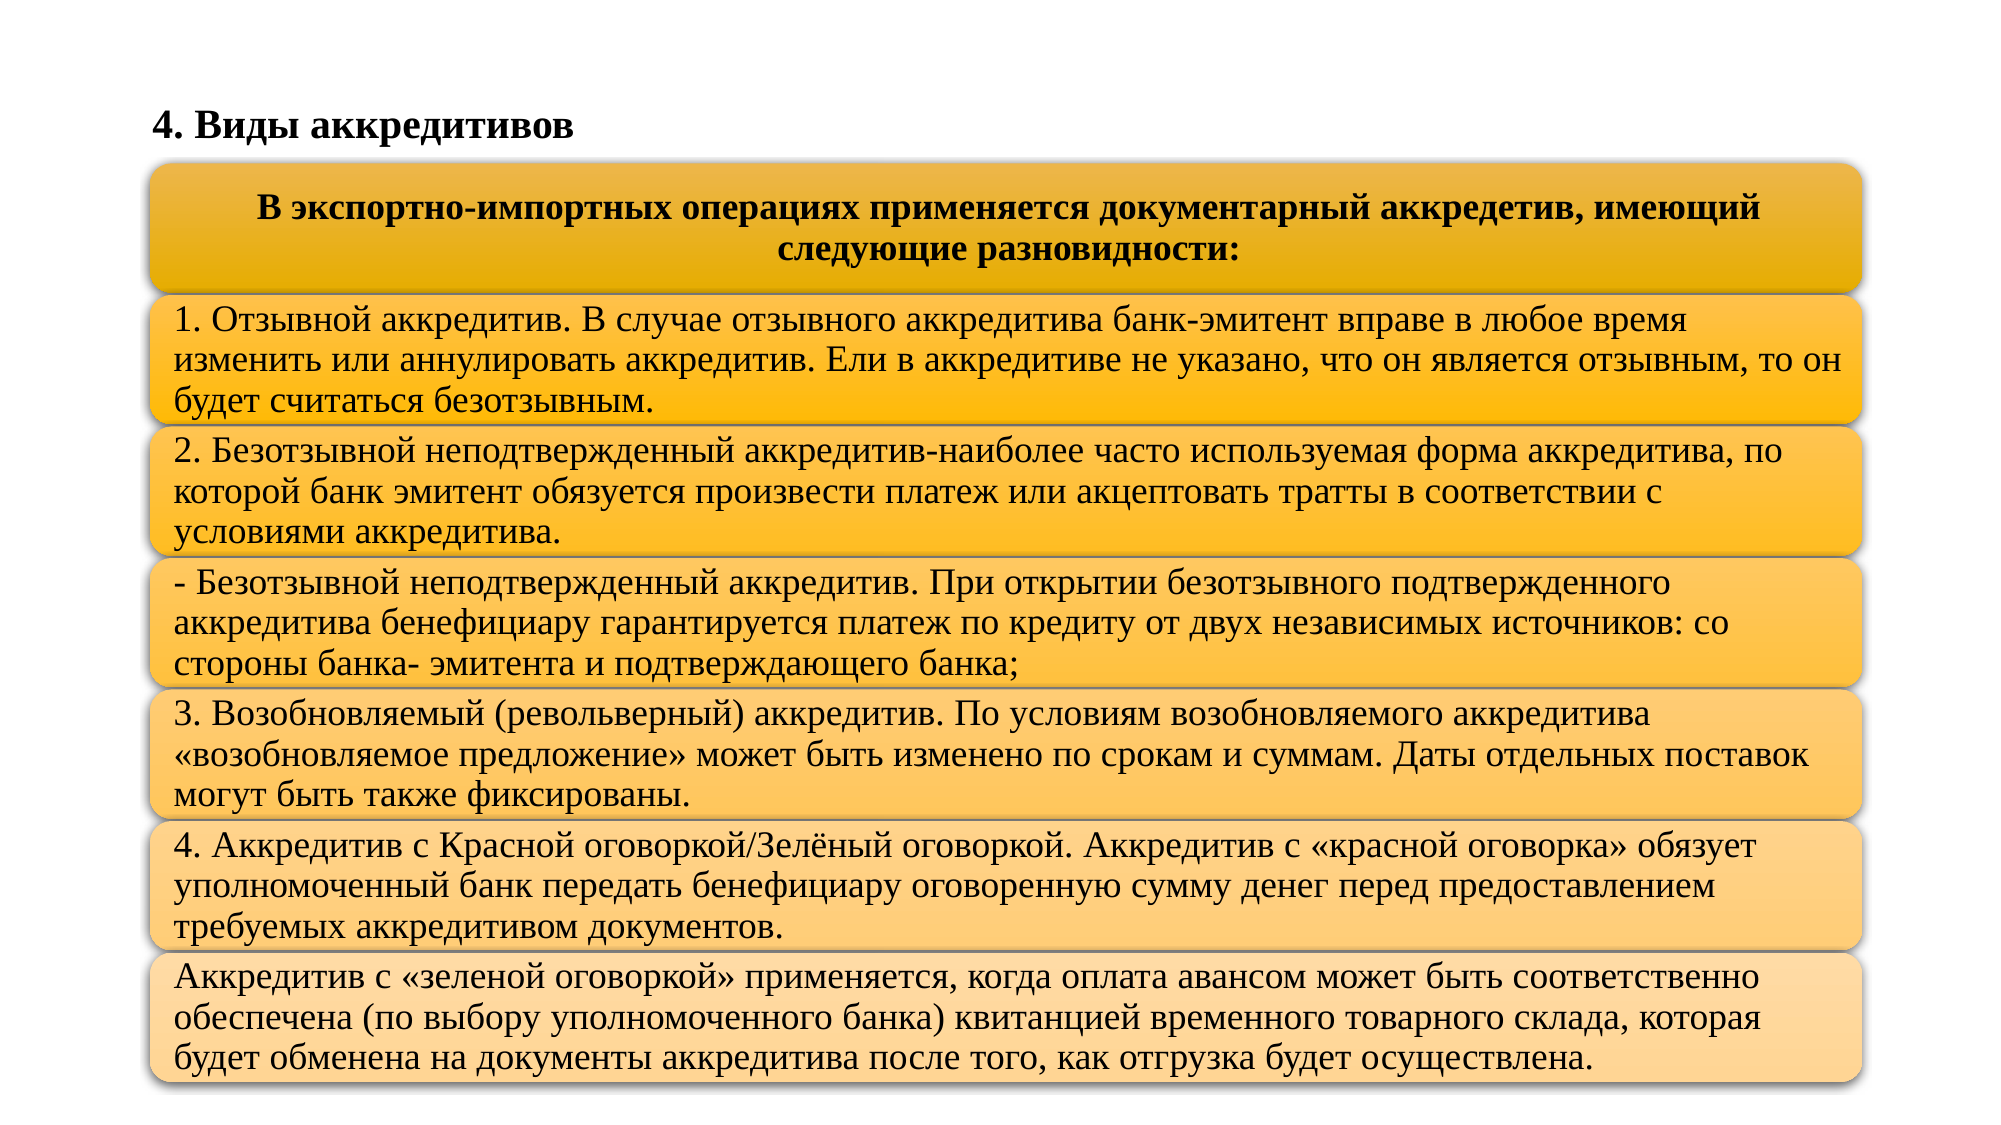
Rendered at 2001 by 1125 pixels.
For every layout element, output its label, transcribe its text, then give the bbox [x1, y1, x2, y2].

list 4. Виды аккредитивов [137, 94, 1863, 1014]
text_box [149, 163, 1863, 1083]
